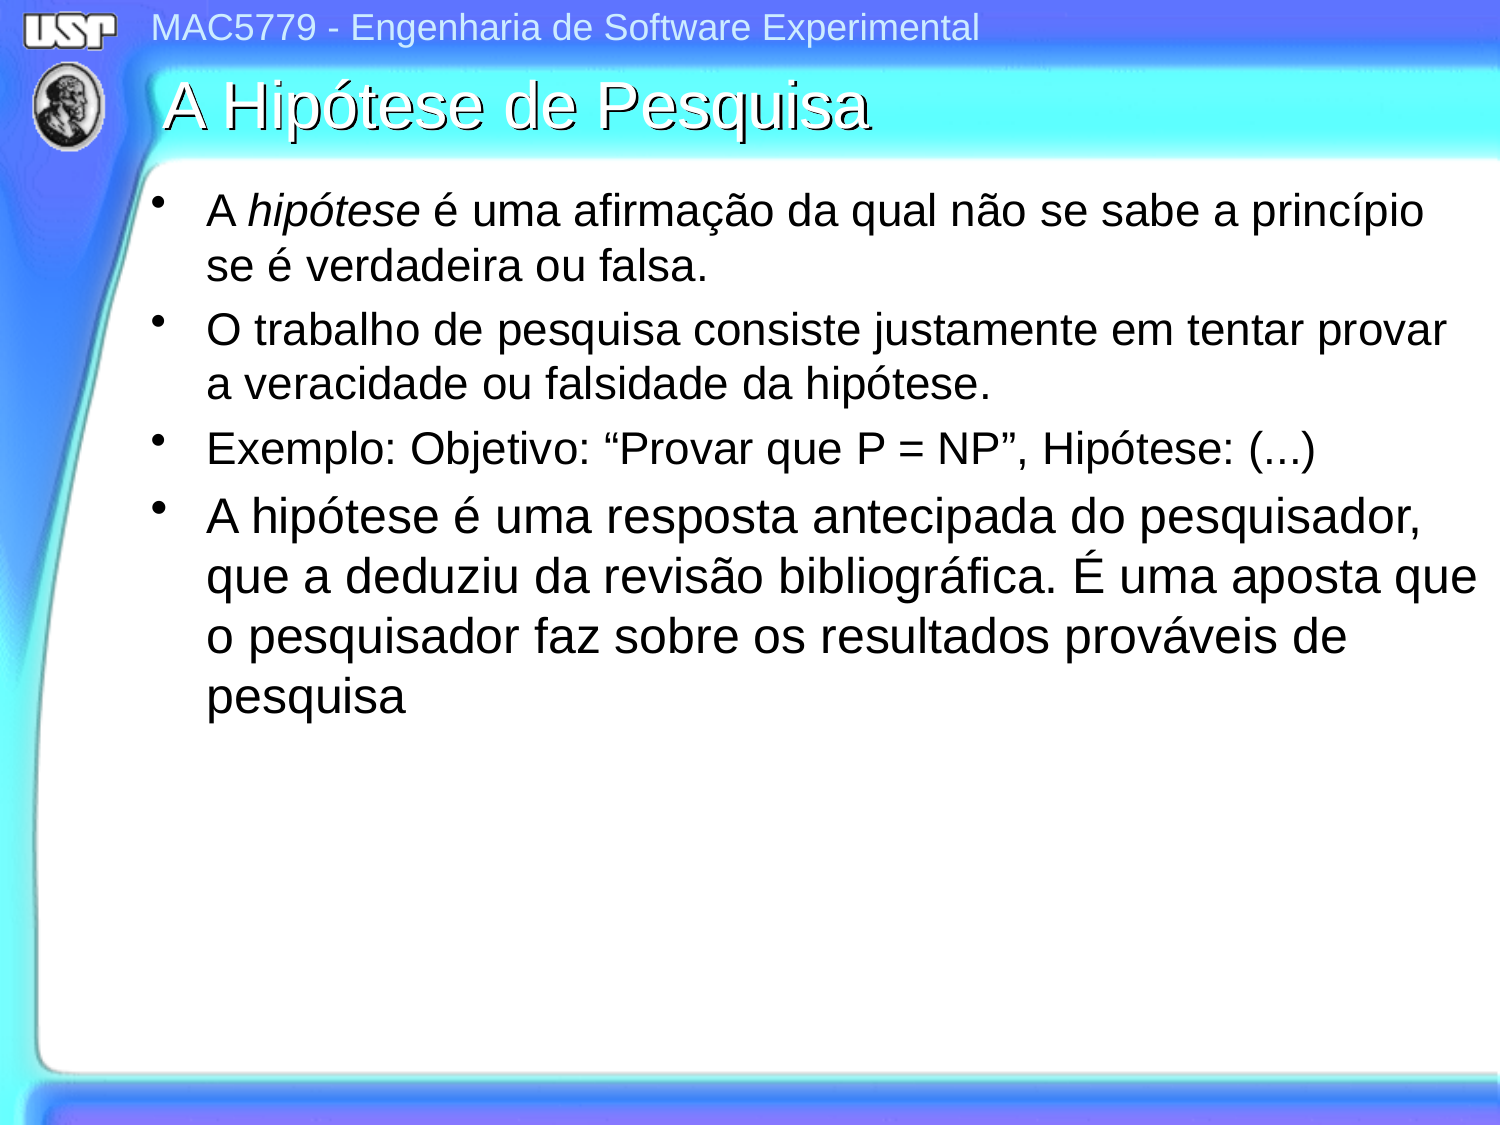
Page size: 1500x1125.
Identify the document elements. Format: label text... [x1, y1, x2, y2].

picture [400, 22, 410, 38]
picture [811, 22, 821, 38]
title A Hipótese de Pesquisa [147, 44, 1500, 150]
picture [0, 0, 1500, 1125]
list A hipótese é uma afirmação da qual não se sabe a princípio se é verdadeira ou falsa. O trabalho de pesquisa consiste justamente em tentar provar a veracidade ou falsidade da hipótese. Exemplo: Objetivo: “Provar que P = NP”, Hipótese: (...) A hipótese é uma resposta antecipada do pesquisador, que a deduziu da revisão bibliográfica. É uma aposta que o pesquisador faz sobre os resultados prováveis de pesquisa [135, 172, 1500, 1059]
